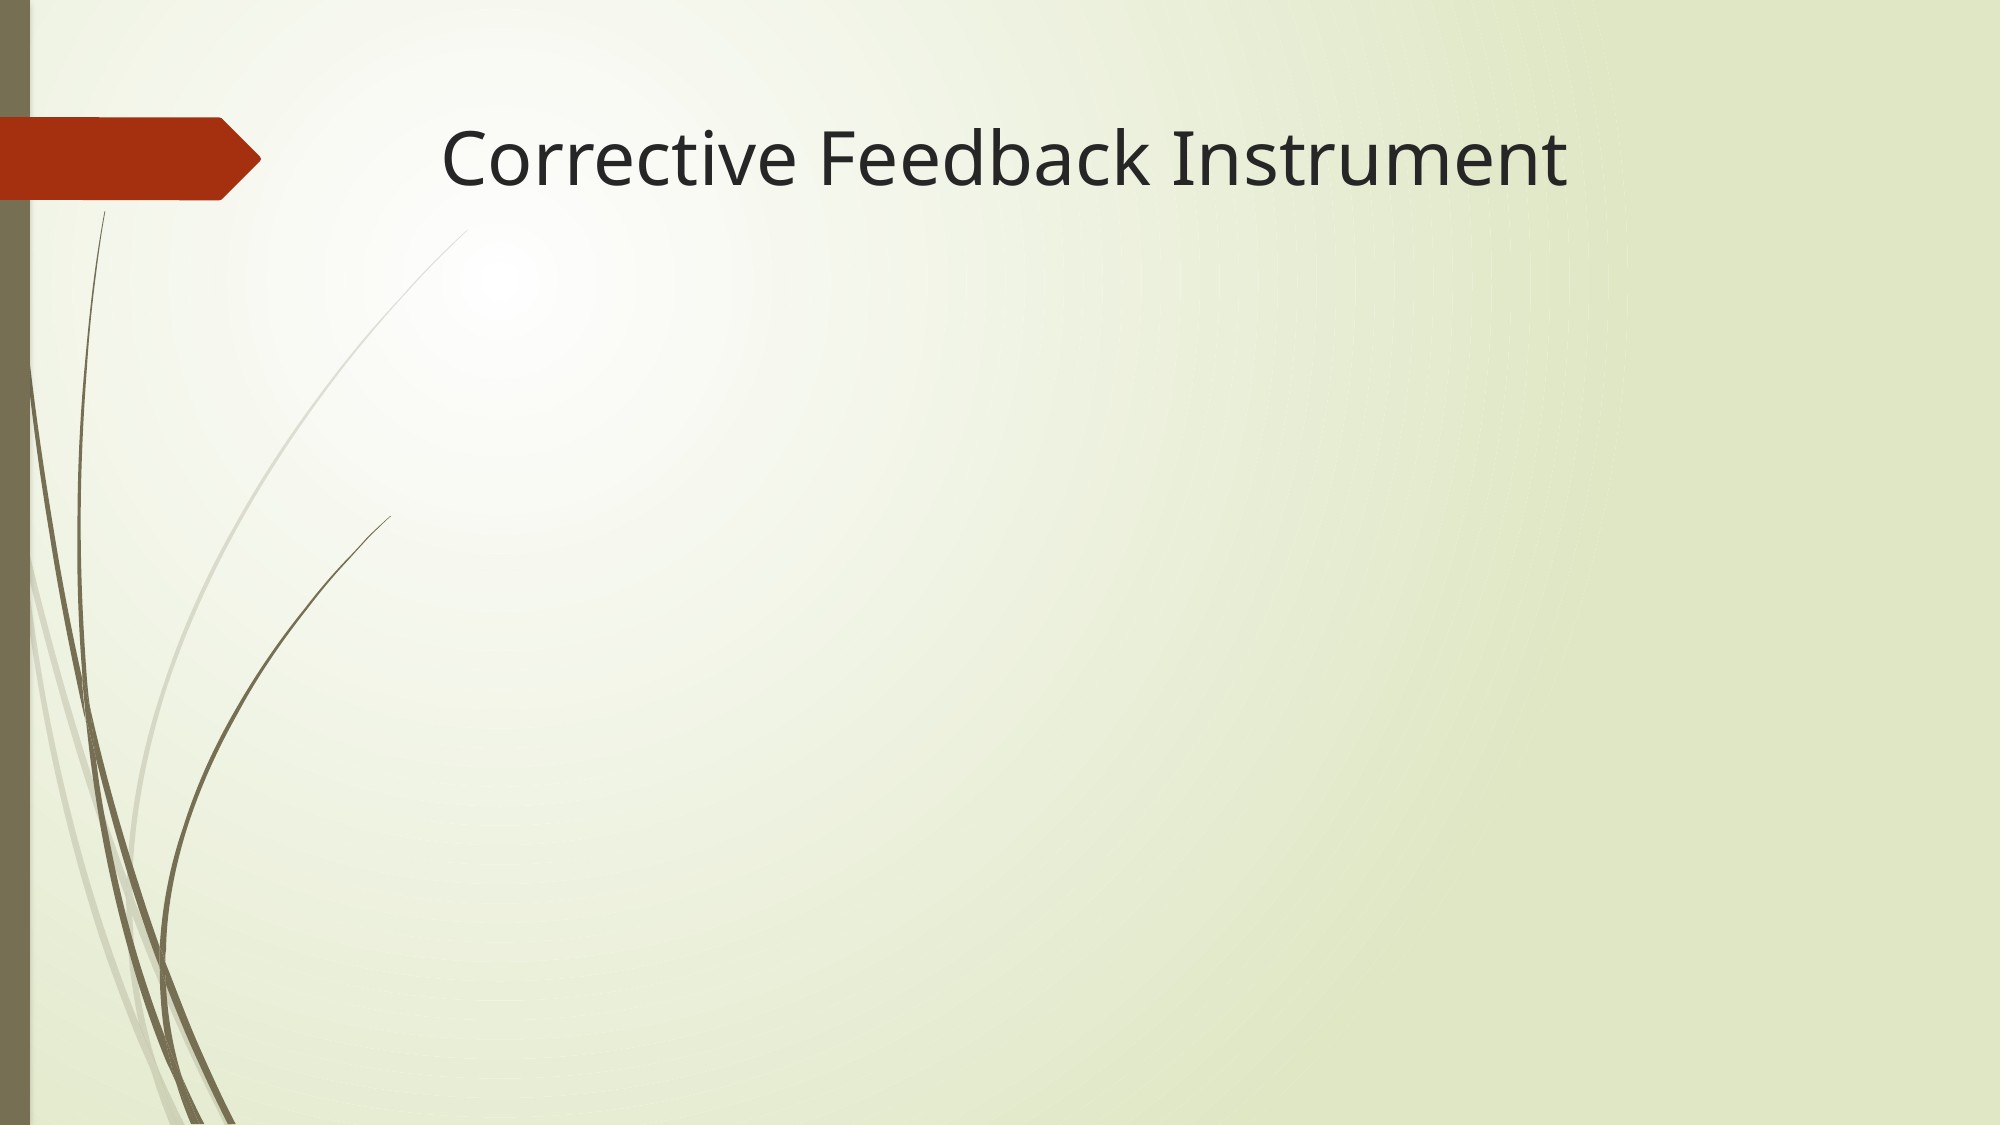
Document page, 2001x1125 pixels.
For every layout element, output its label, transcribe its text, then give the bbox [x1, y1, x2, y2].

title Corrective Feedback Instrument [425, 102, 1888, 313]
